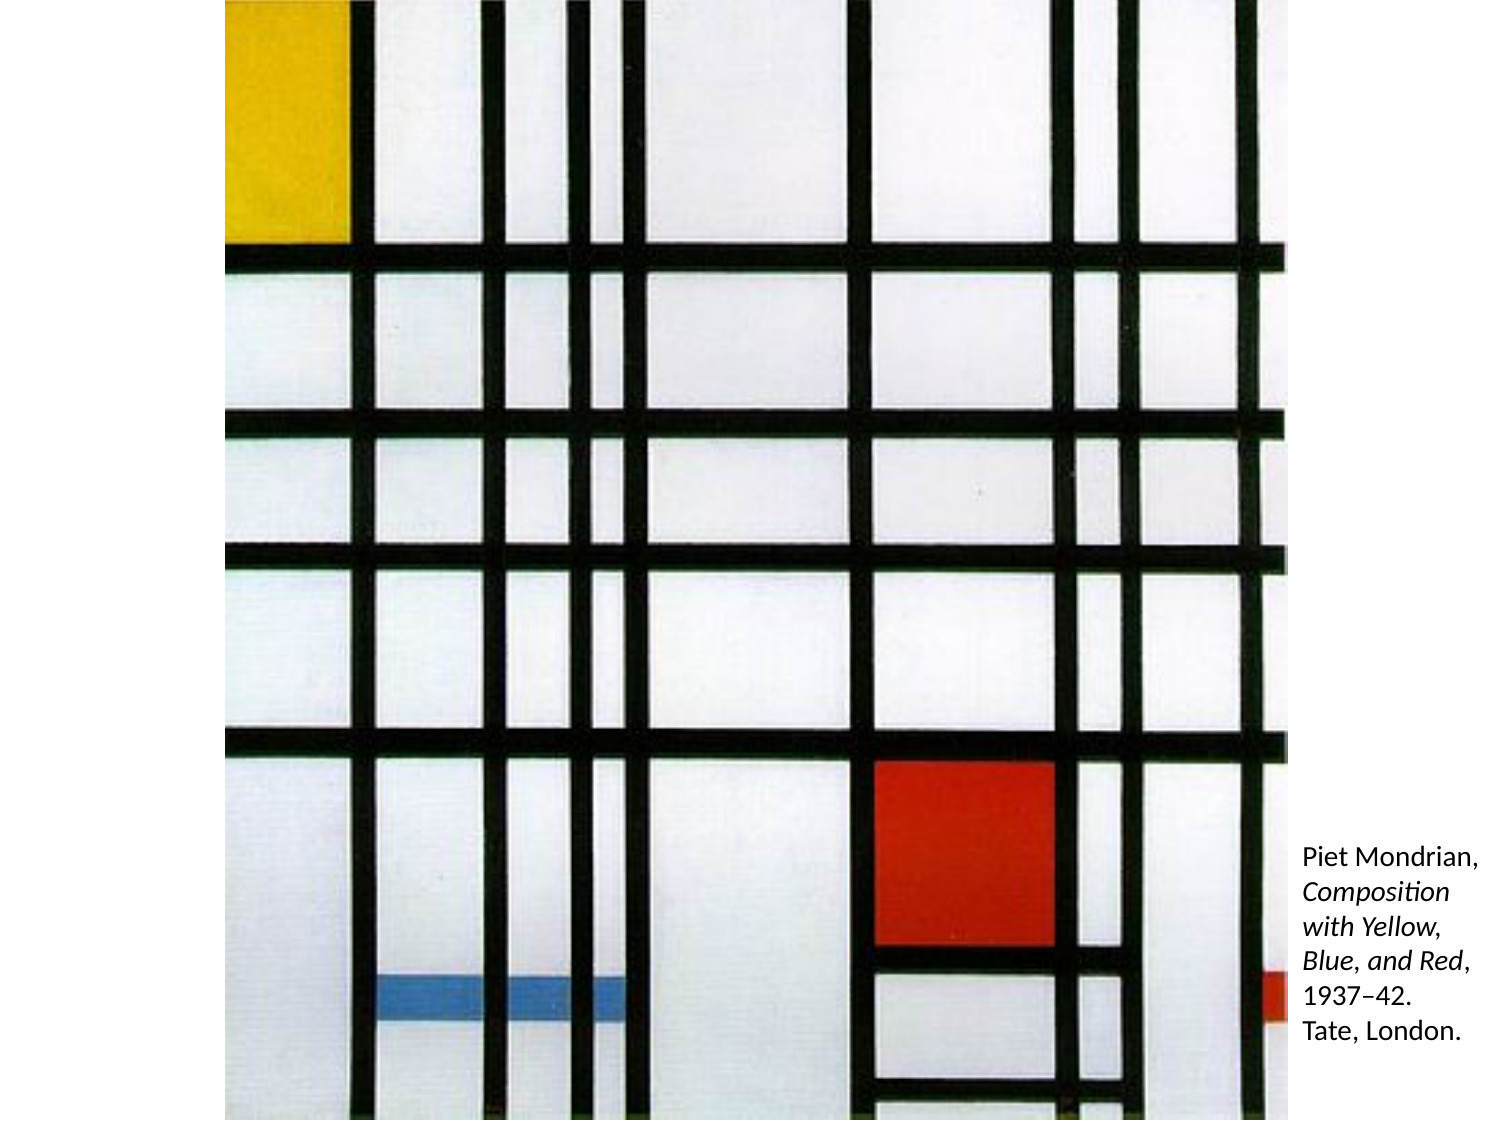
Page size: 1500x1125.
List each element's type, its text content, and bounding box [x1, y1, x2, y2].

picture [224, 0, 1288, 1121]
text_box Piet Mondrian, Composition with Yellow, Blue, and Red, 1937–42. Tate, London. [1292, 829, 1500, 1099]
